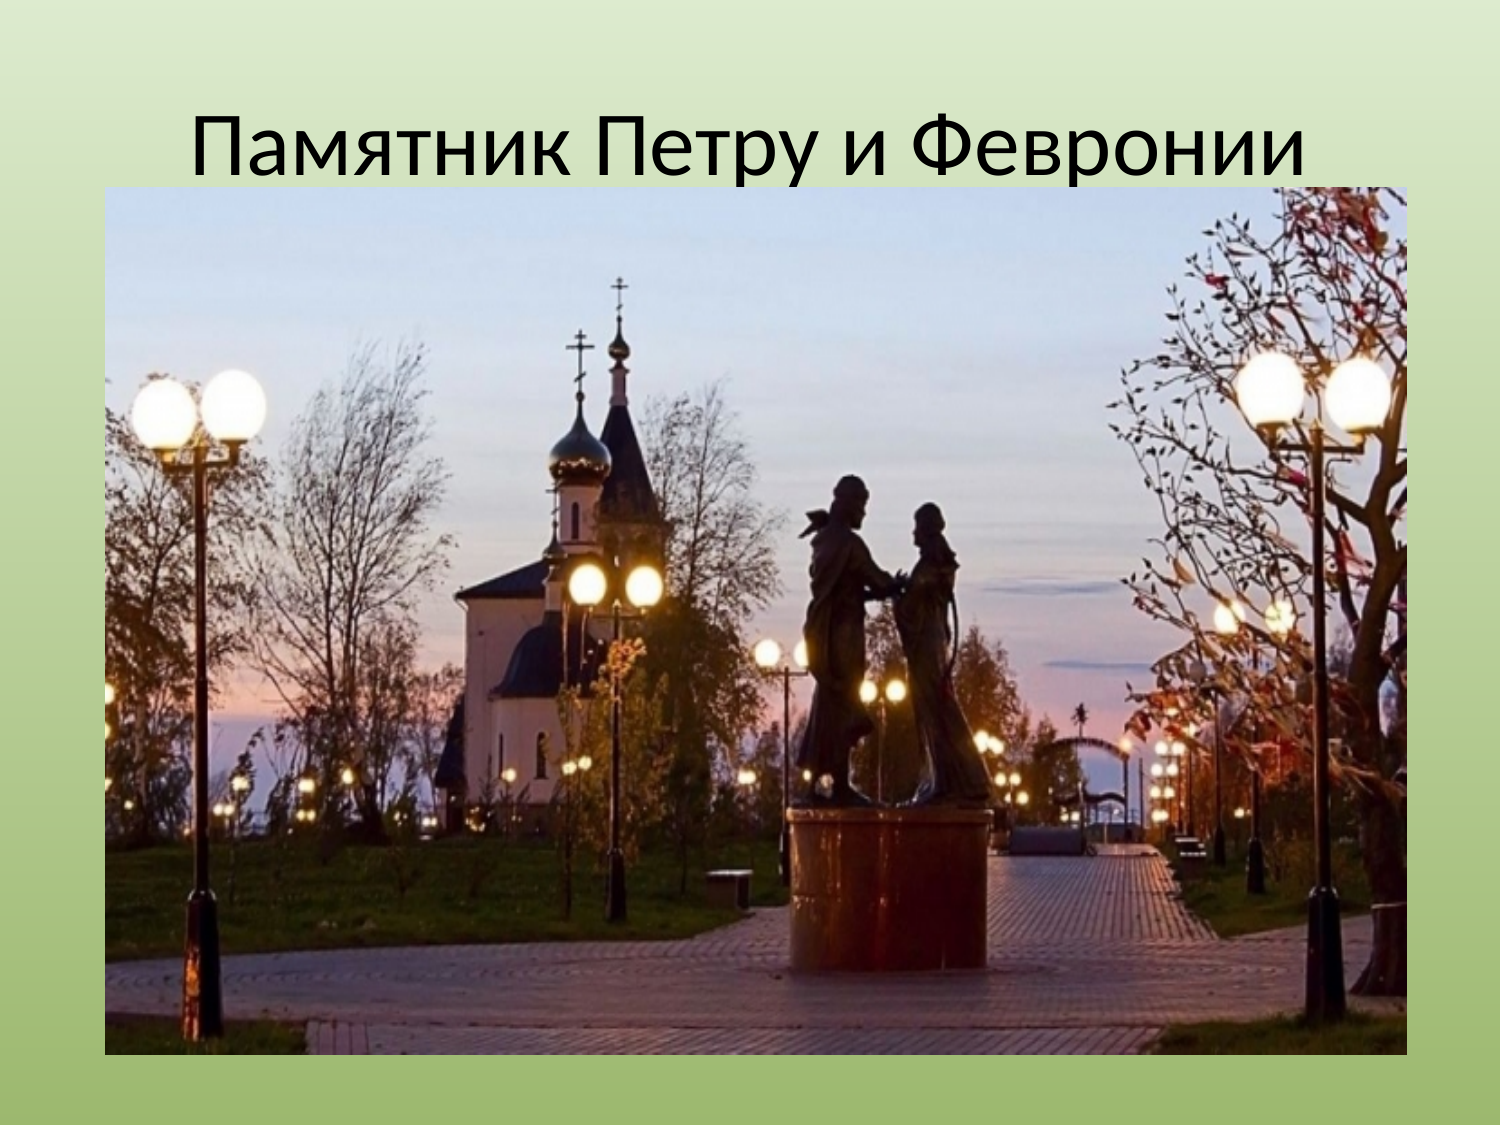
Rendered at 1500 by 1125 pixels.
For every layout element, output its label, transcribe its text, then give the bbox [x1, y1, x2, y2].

title Памятник Петру и Февронии [75, 45, 1425, 233]
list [105, 187, 1407, 1055]
